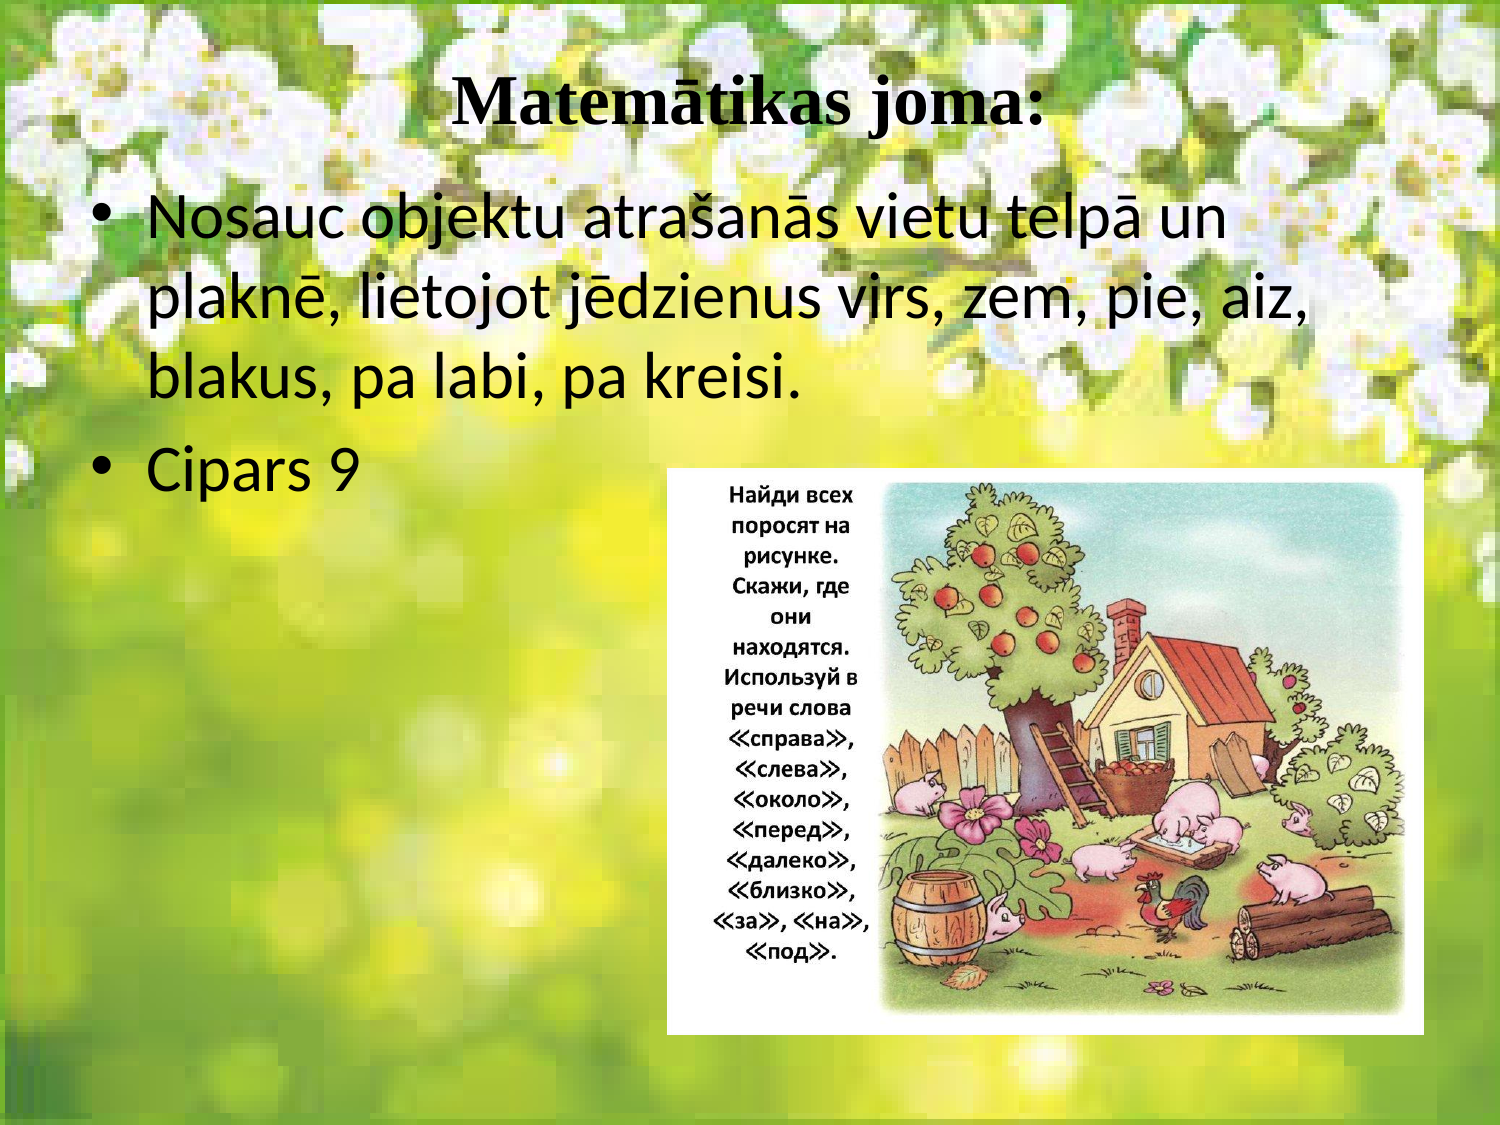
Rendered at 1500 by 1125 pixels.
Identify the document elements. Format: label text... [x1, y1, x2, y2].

picture [0, 0, 1500, 1125]
title Matemātikas joma: [75, 45, 1425, 164]
list Nosauc objektu atrašanās vietu telpā un plaknē, lietojot jēdzienus virs, zem, pie, aiz, blakus, pa labi, pa kreisi. Cipars 9 [75, 164, 1425, 1005]
